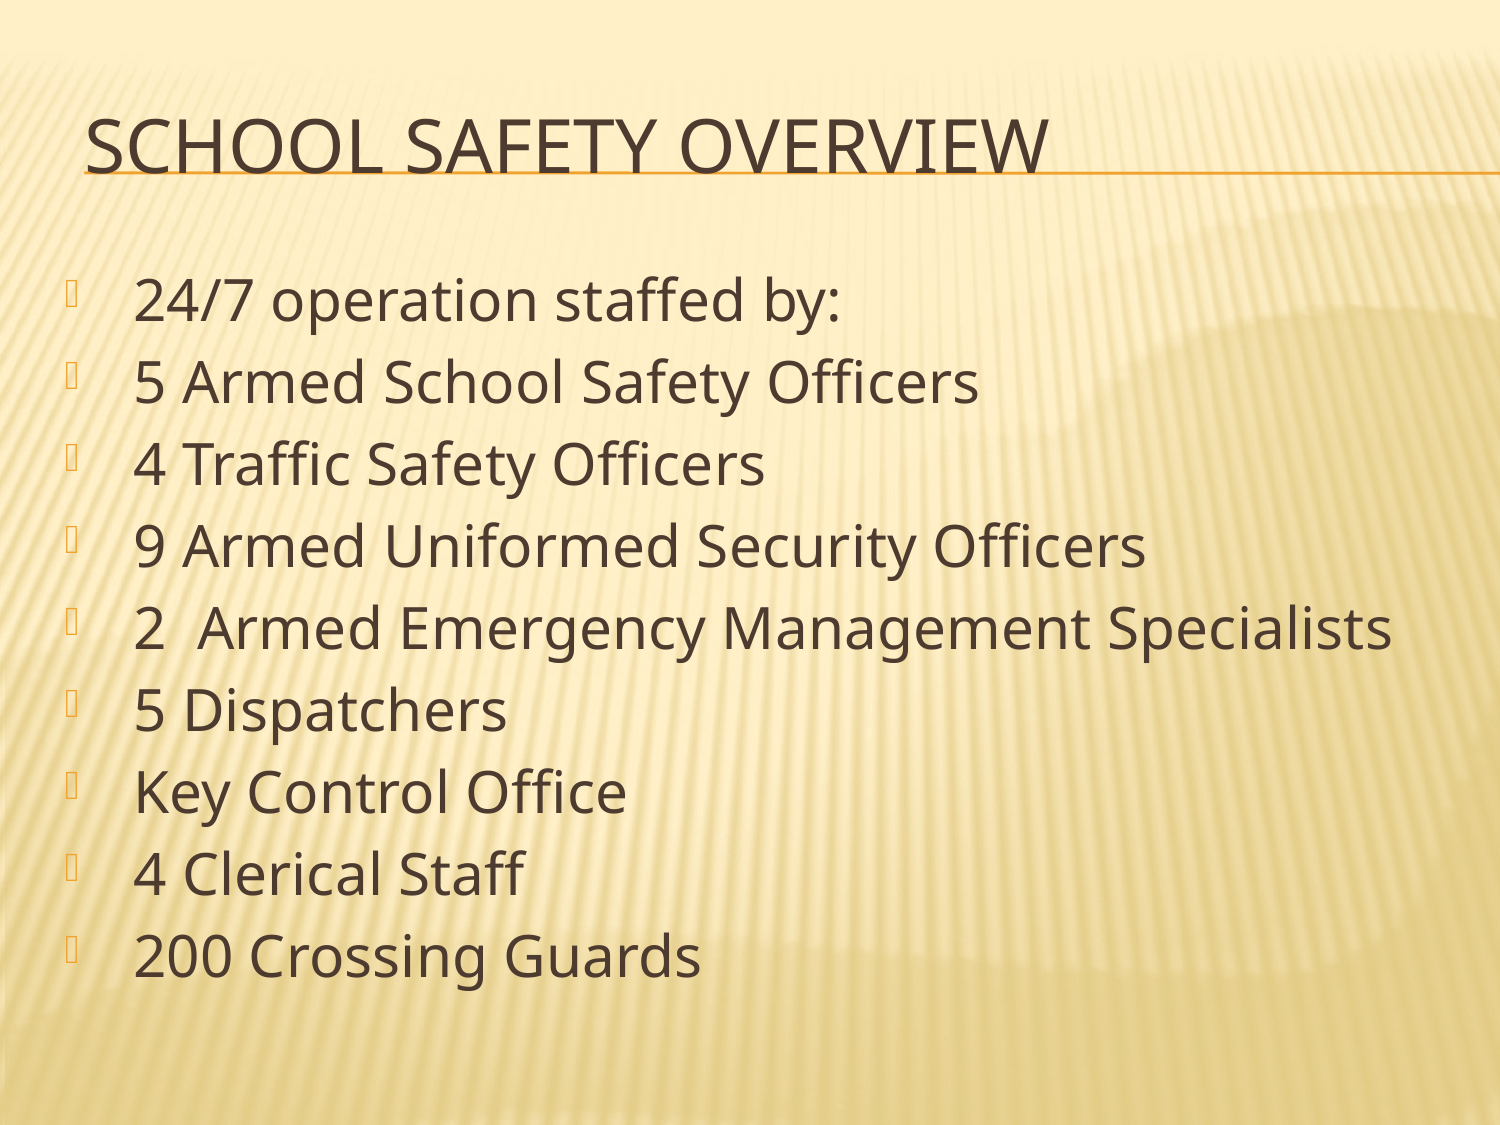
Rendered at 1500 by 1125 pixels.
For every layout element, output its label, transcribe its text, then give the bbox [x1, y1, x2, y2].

list 24/7 operation staffed by: 5 Armed School Safety Officers 4 Traffic Safety Officers 9 Armed Uniformed Security Officers 2 Armed Emergency Management Specialists 5 Dispatchers Key Control Office 4 Clerical Staff 200 Crossing Guards [50, 254, 1475, 998]
title School Safety Overview [50, 75, 1475, 213]
